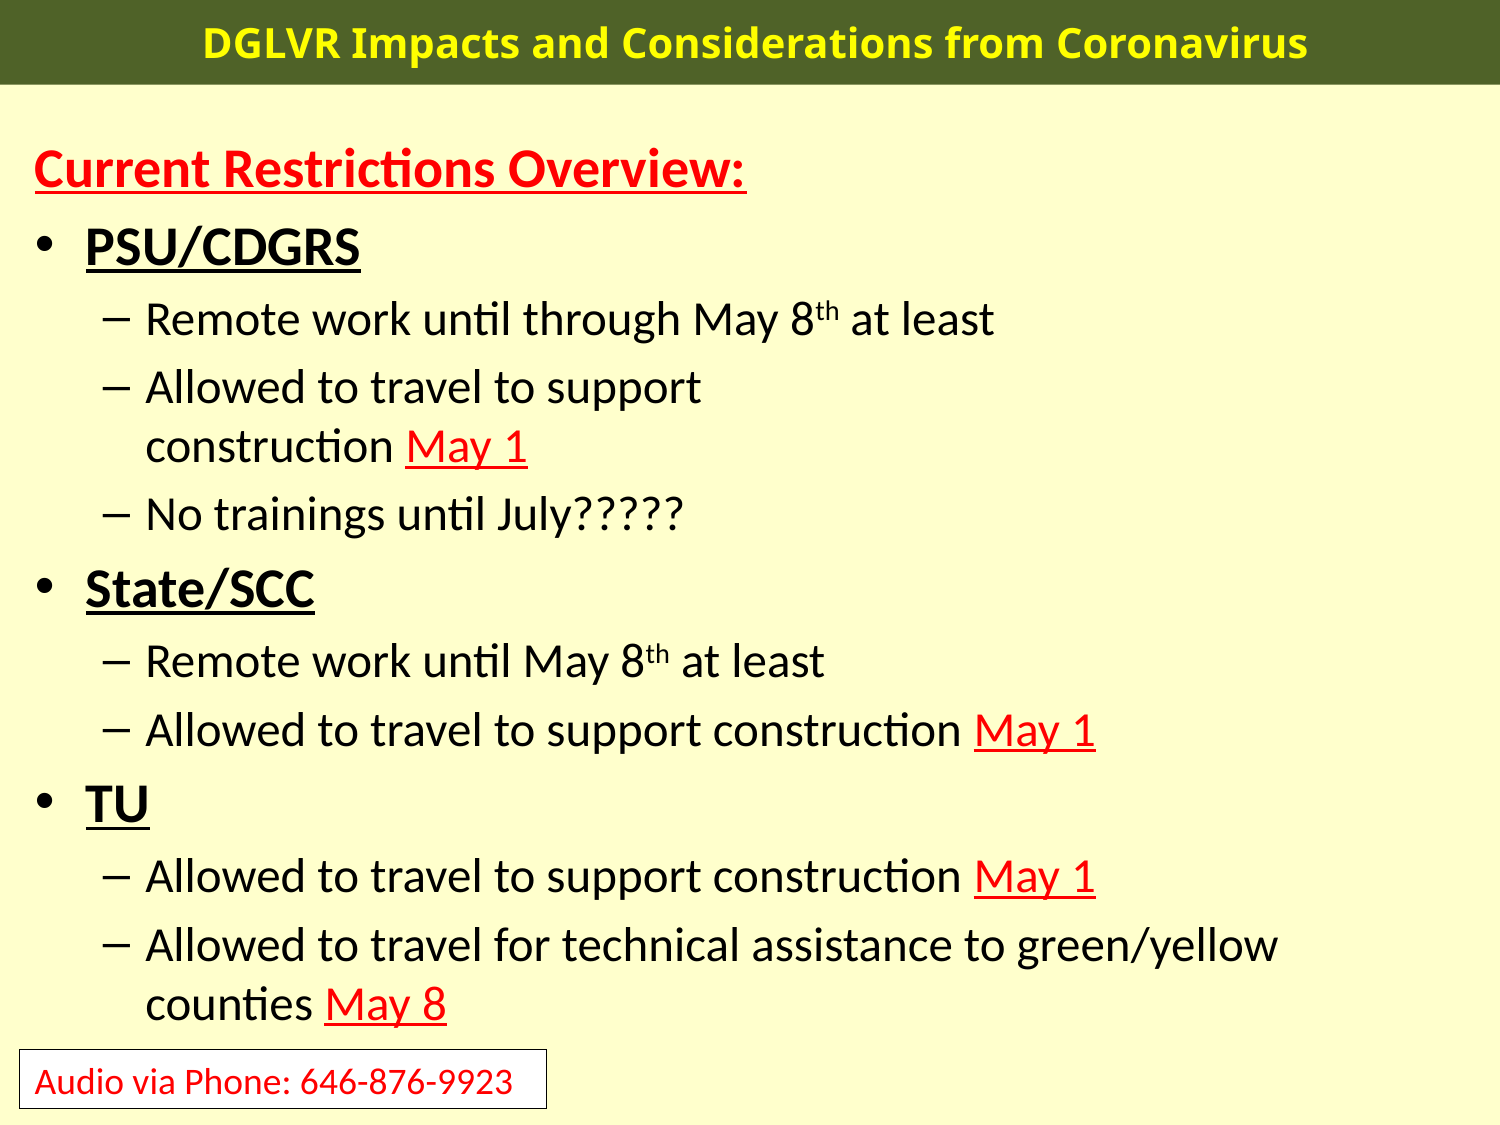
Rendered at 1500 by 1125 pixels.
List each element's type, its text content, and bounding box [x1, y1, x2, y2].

text_box [0, 0, 1500, 85]
text_box DGLVR Impacts and Considerations from Coronavirus [10, 9, 1500, 74]
text_box Current Restrictions Overview: PSU/CDGRS Remote work until through May 8th at least Allowed to travel to support construction May 1 No trainings until July????? State/SCC Remote work until May 8th at least Allowed to travel to support construction May 1 TU Allowed to travel to support construction May 1 Allowed to travel for technical assistance to green/yellow counties May 8 [19, 123, 1466, 1040]
text_box Audio via Phone: 646-876-9923 [19, 1049, 547, 1109]
